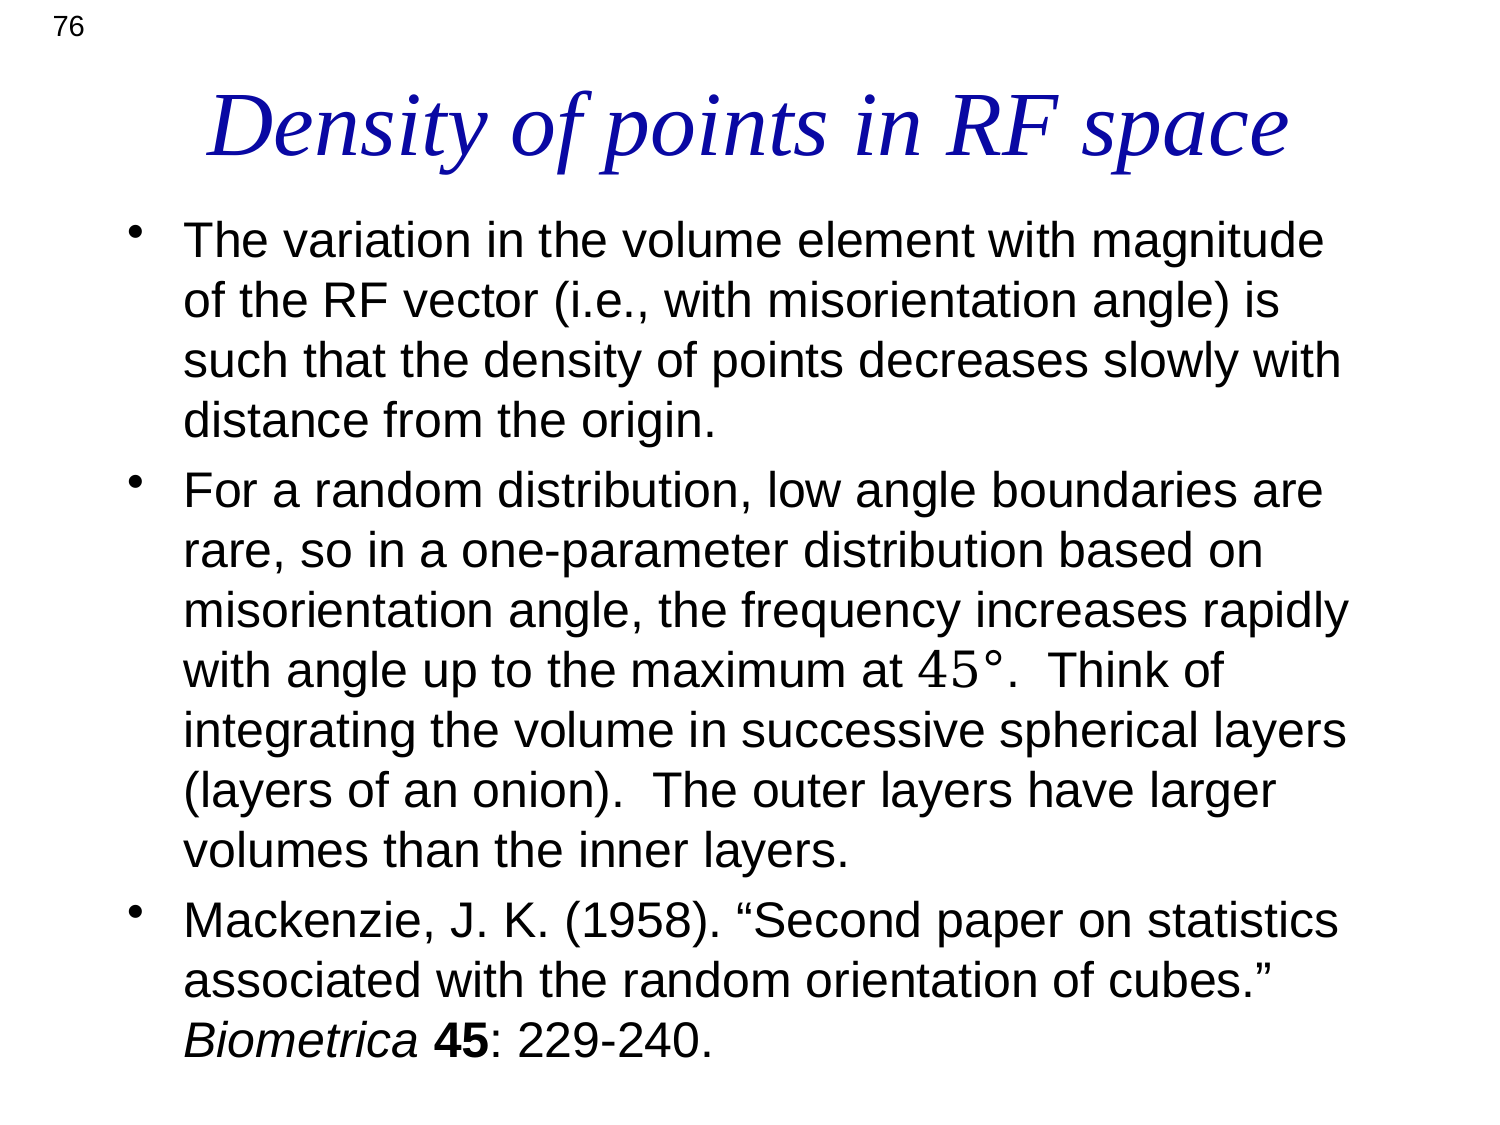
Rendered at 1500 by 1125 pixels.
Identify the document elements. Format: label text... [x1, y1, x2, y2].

title Density of points in RF space [112, 24, 1388, 199]
slide_number 76 [0, 0, 101, 51]
list The variation in the volume element with magnitude of the RF vector (i.e., with misorientation angle) is such that the density of points decreases slowly with distance from the origin. For a random distribution, low angle boundaries are rare, so in a one-parameter distribution based on misorientation angle, the frequency increases rapidly with angle up to the maximum at 45°. Think of integrating the volume in successive spherical layers (layers of an onion). The outer layers have larger volumes than the inner layers. Mackenzie, J. K. (1958). “Second paper on statistics associated with the random orientation of cubes.” Biometrica 45: 229-240. [112, 199, 1388, 1076]
